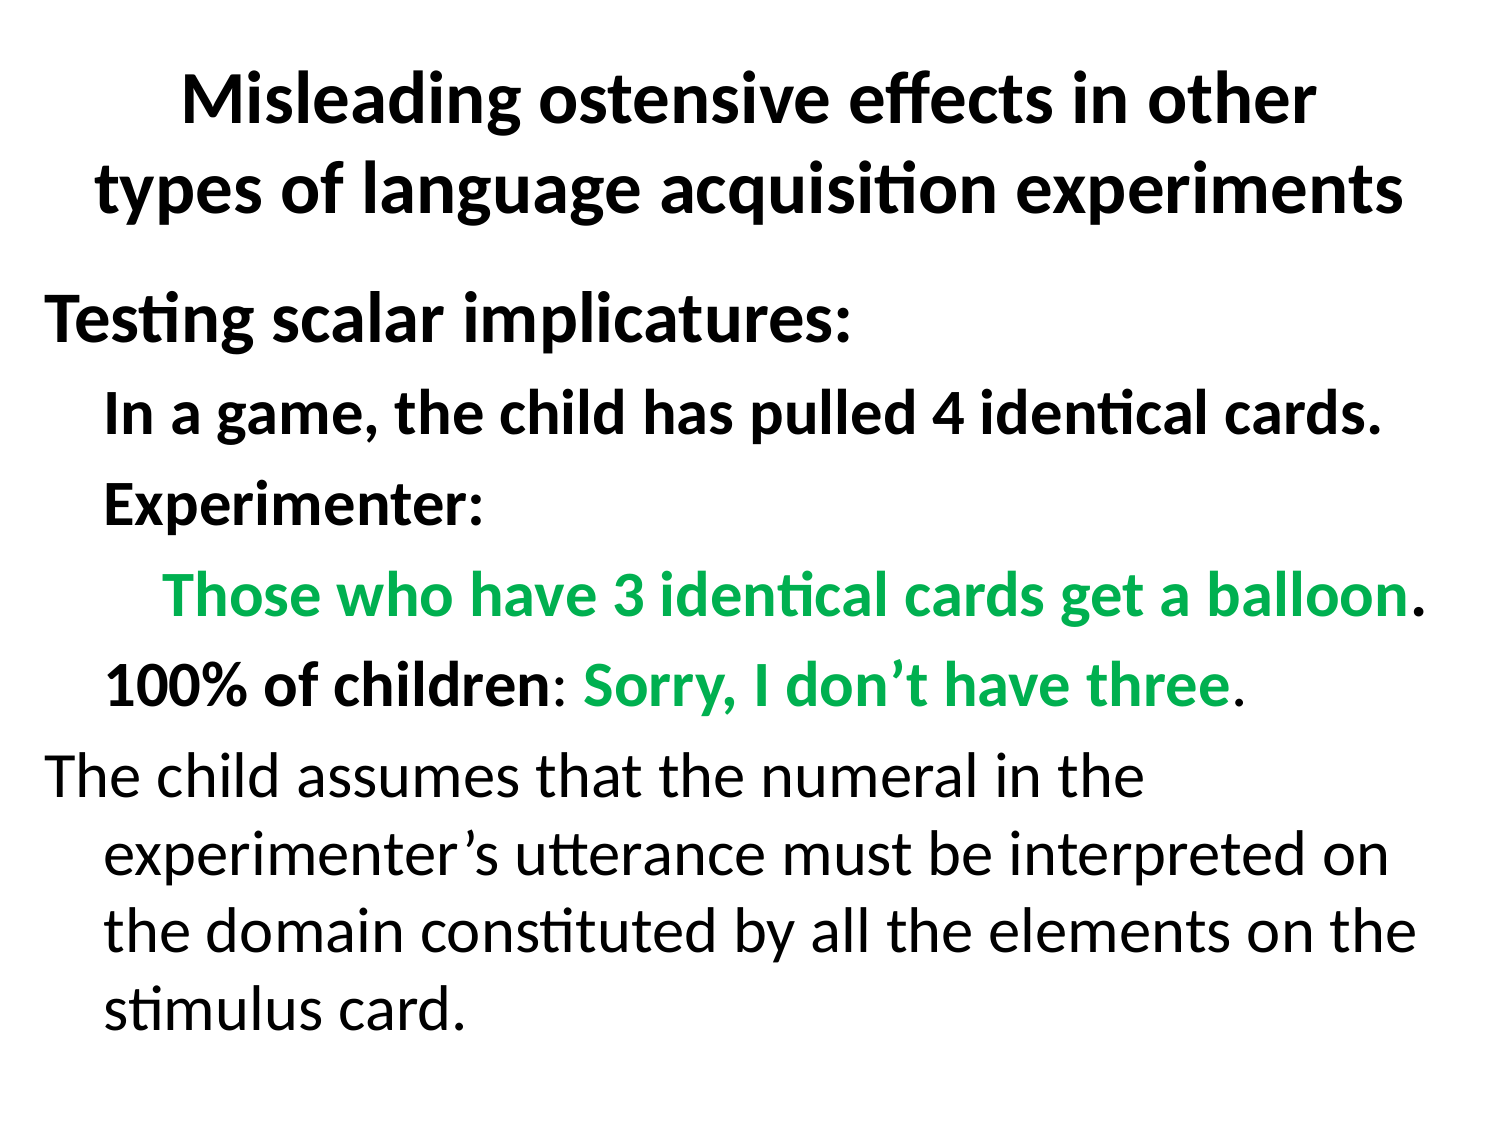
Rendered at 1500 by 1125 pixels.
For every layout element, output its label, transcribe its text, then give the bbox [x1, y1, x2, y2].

list Testing scalar implicatures: In a game, the child has pulled 4 identical cards. Experimenter: Those who have 3 identical cards get a balloon. 100% of children: Sorry, I don’t have three. The child assumes that the numeral in the experimenter’s utterance must be interpreted on the domain constituted by all the elements on the stimulus card. [29, 262, 1500, 1059]
title Misleading ostensive effects in other types of language acquisition experiments [75, 45, 1425, 233]
